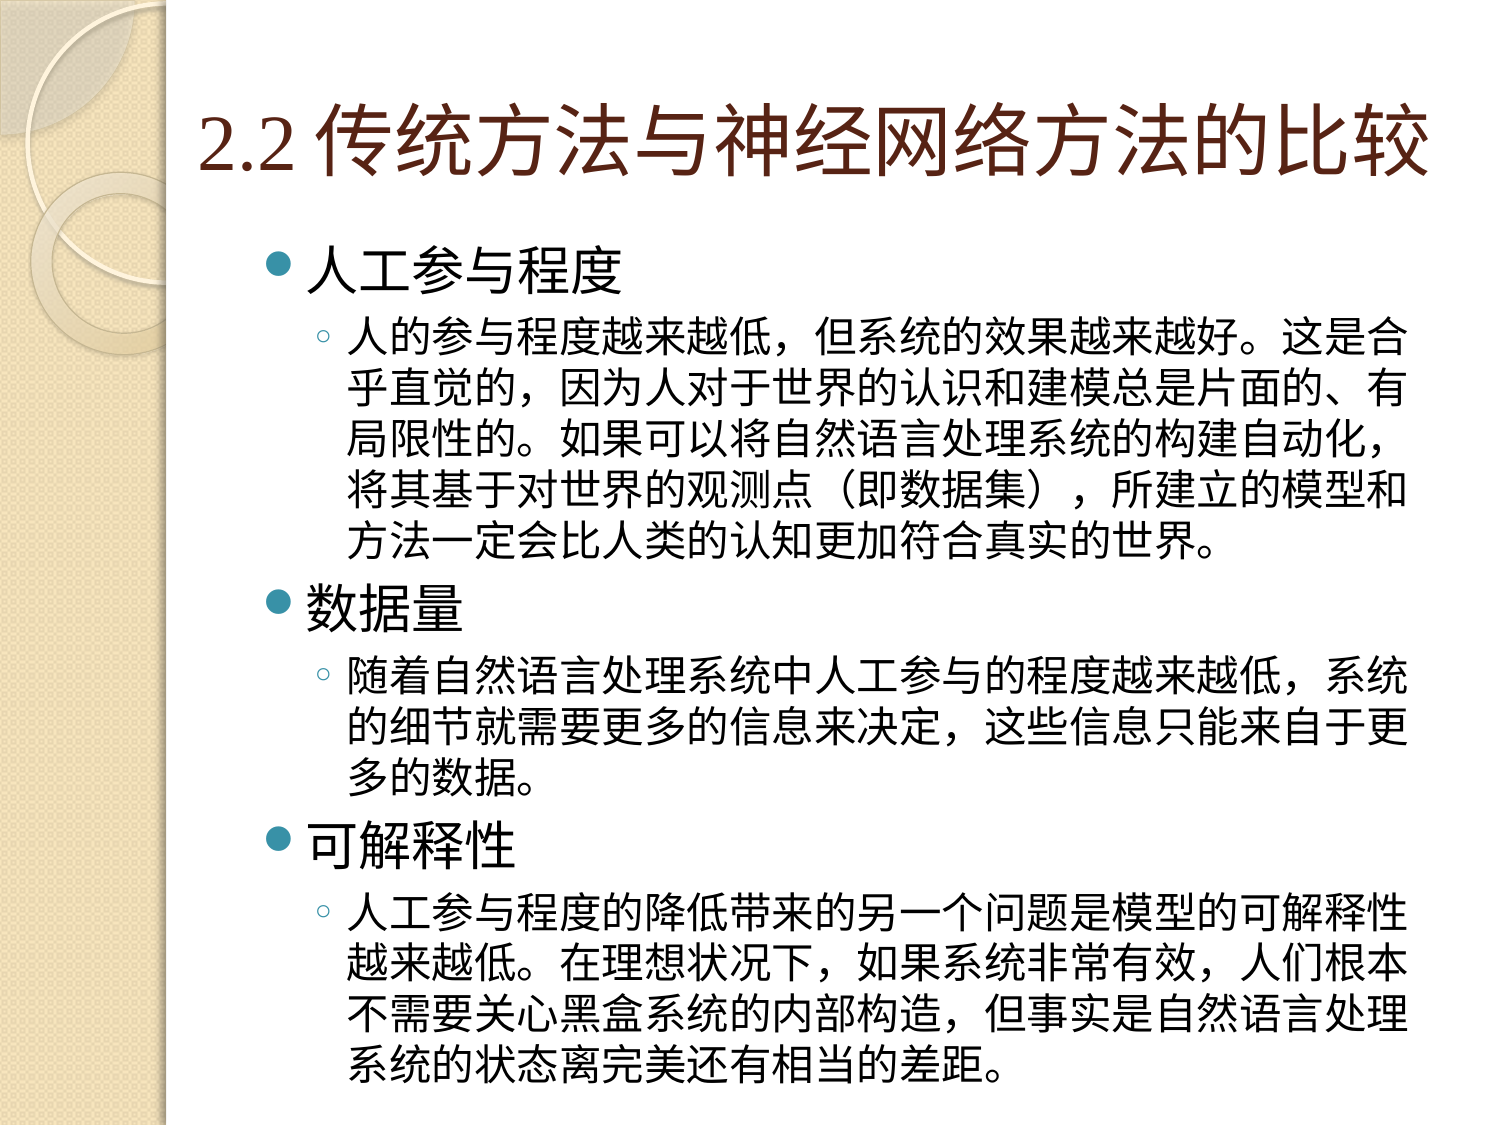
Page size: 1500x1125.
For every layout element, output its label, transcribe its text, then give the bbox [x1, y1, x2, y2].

title 2.2传统方法与神经网络方法的比较 [183, 45, 1466, 233]
list 人工参与程度 人的参与程度越来越低，但系统的效果越来越好。这是合乎直觉的，因为人对于世界的认识和建模总是片面的、有局限性的。如果可以将自然语言处理系统的构建自动化，将其基于对世界的观测点（即数据集），所建立的模型和方法一定会比人类的认知更加符合真实的世界。 数据量 随着自然语言处理系统中人工参与的程度越来越低，系统的细节就需要更多的信息来决定，这些信息只能来自于更多的数据。 可解释性 人工参与程度的降低带来的另一个问题是模型的可解释性越来越低。在理想状况下，如果系统非常有效，人们根本不需要关心黑盒系统的内部构造，但事实是自然语言处理系统的状态离完美还有相当的差距。 [235, 229, 1466, 1106]
